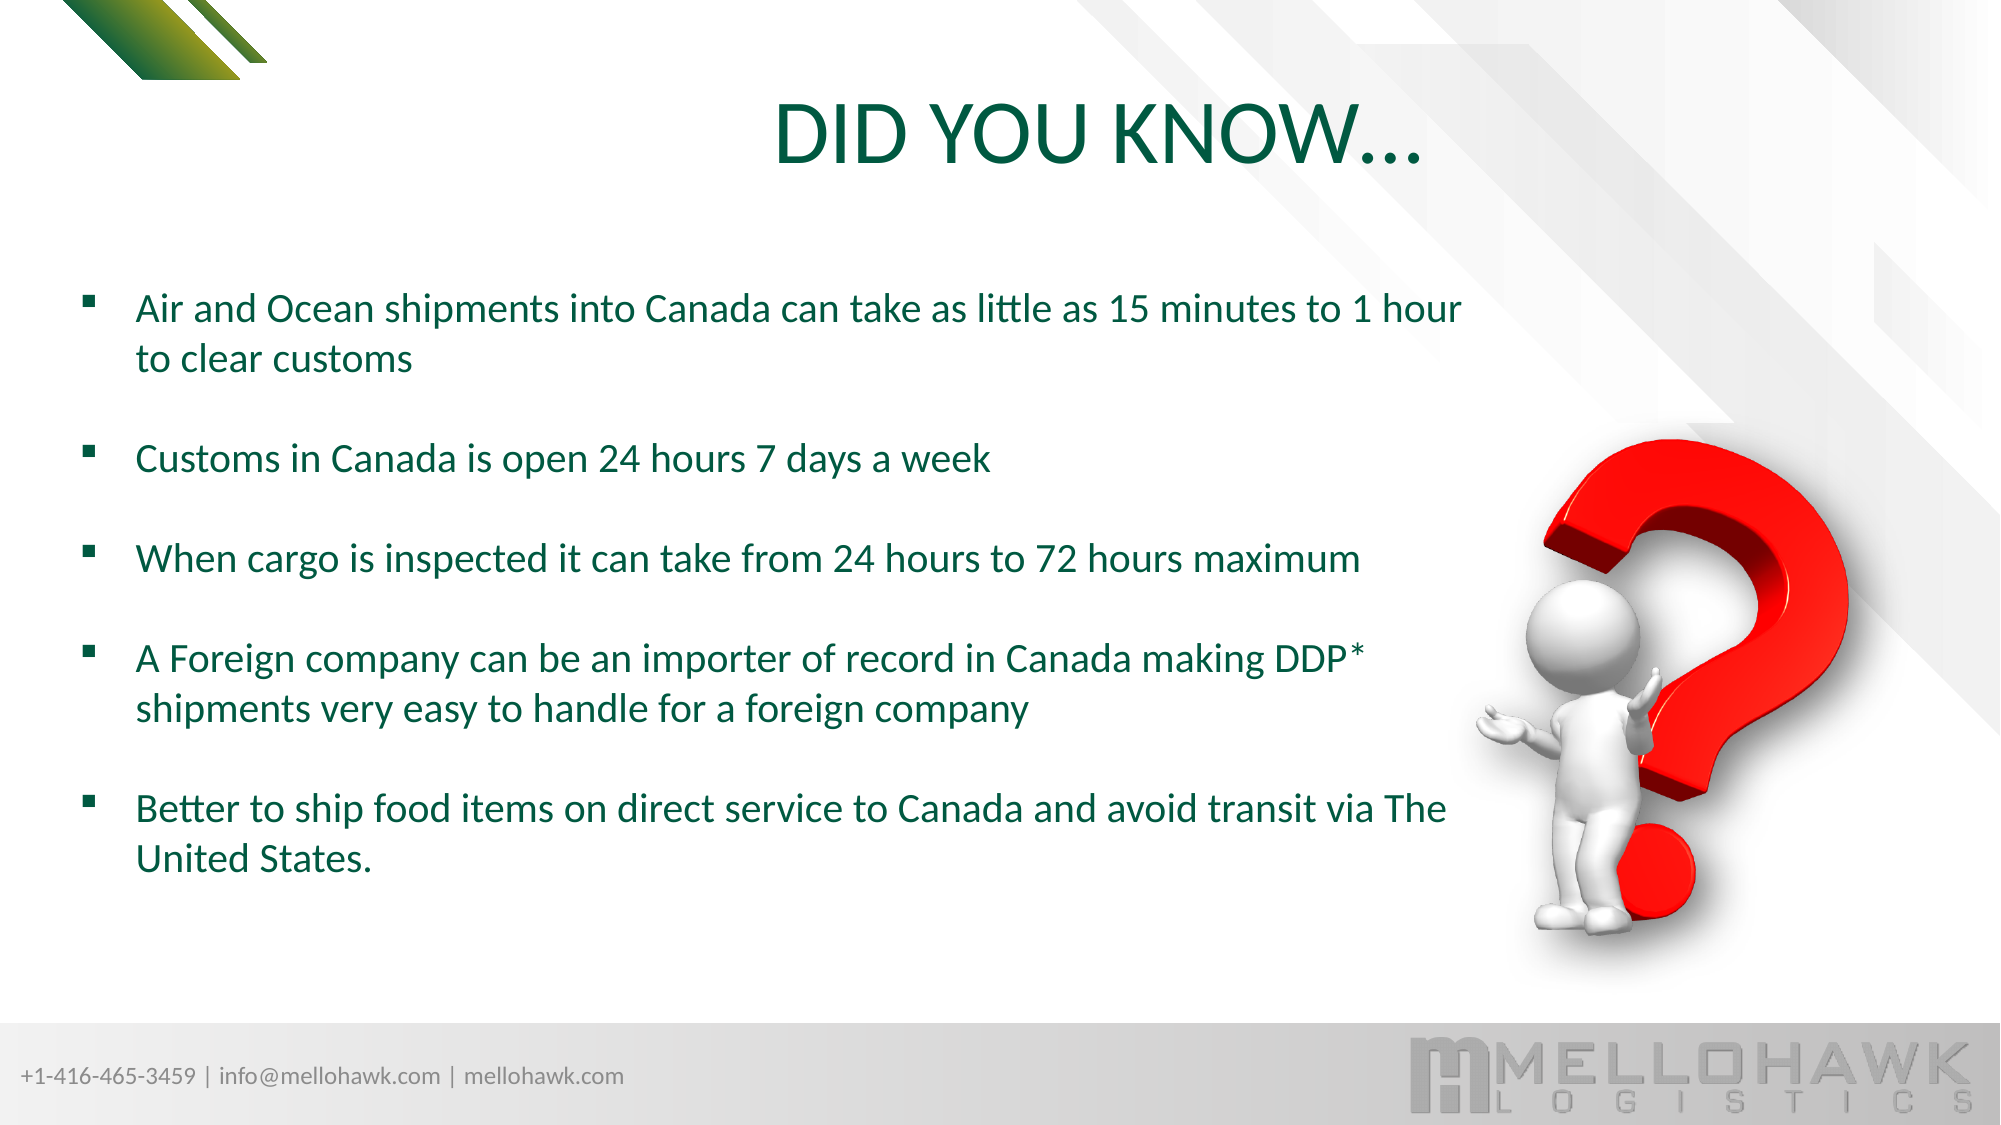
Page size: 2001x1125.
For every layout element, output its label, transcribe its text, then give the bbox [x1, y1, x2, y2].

title DID YOU KNOW… [323, 54, 1874, 214]
picture [1361, 421, 1900, 960]
text_box Air and Ocean shipments into Canada can take as little as 15 minutes to 1 hour to clear customs Customs in Canada is open 24 hours 7 days a week When cargo is inspected it can take from 24 hours to 72 hours maximum A Foreign company can be an importer of record in Canada making DDP* shipments very easy to handle for a foreign company Better to ship food items on direct service to Canada and avoid transit via The United States. [64, 213, 1484, 949]
